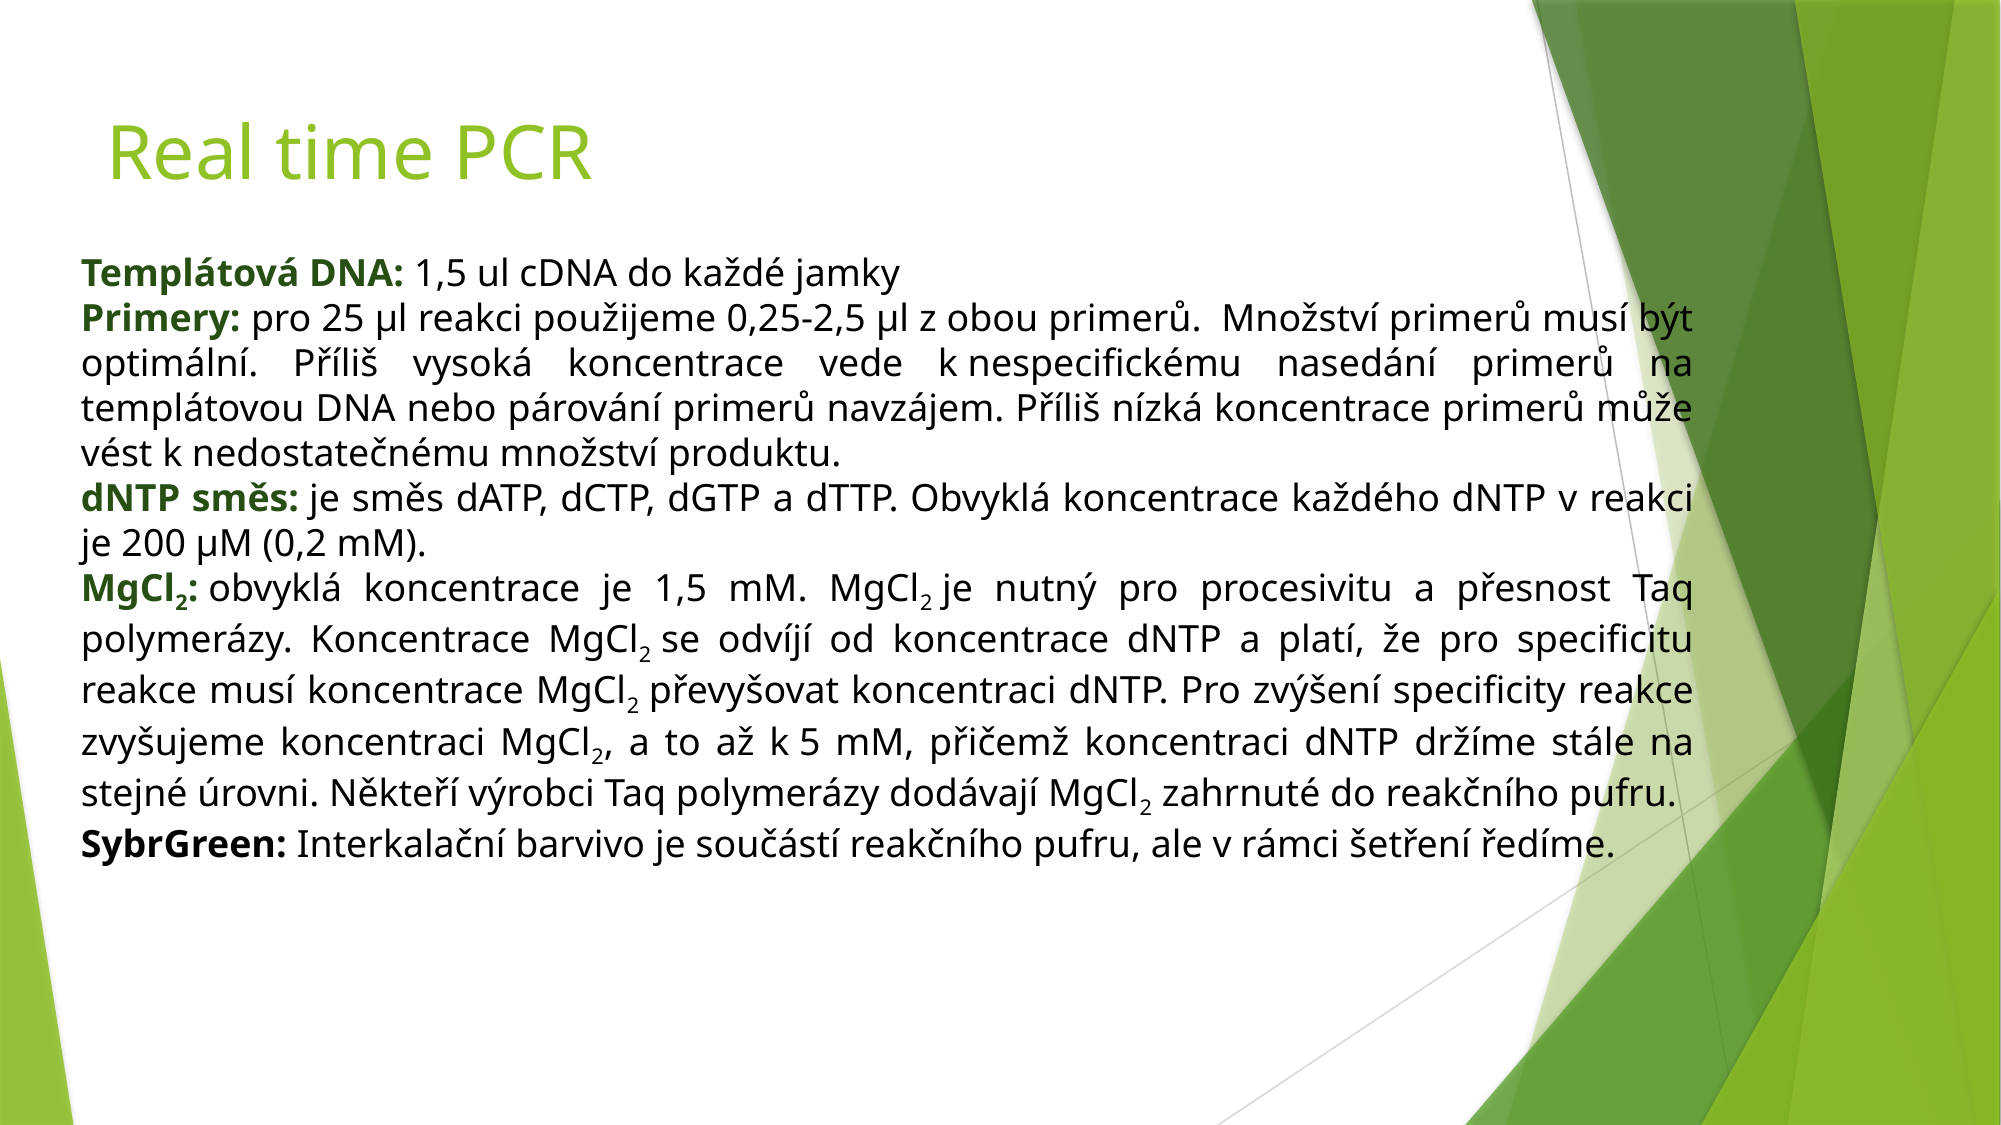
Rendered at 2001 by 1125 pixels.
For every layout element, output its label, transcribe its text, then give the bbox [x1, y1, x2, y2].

title Real time PCR [91, 97, 1502, 241]
text_box Templátová DNA: 1,5 ul cDNA do každé jamky Primery: pro 25 µl reakci použijeme 0,25-2,5 µl z obou primerů. Množství primerů musí být optimální. Příliš vysoká koncentrace vede k nespecifickému nasedání primerů na templátovou DNA nebo párování primerů navzájem. Příliš nízká koncentrace primerů může vést k nedostatečnému množství produktu. dNTP směs: je směs dATP, dCTP, dGTP a dTTP. Obvyklá koncentrace každého dNTP v reakci je 200 µM (0,2 mM). MgCl2: obvyklá koncentrace je 1,5 mM. MgCl2 je nutný pro procesivitu a přesnost Taq polymerázy. Koncentrace MgCl2 se odvíjí od koncentrace dNTP a platí, že pro specificitu reakce musí koncentrace MgCl2 převyšovat koncentraci dNTP. Pro zvýšení specificity reakce zvyšujeme koncentraci MgCl2, a to až k 5 mM, přičemž koncentraci dNTP držíme stále na stejné úrovni. Někteří výrobci Taq polymerázy dodávají MgCl2 zahrnuté do reakčního pufru. SybrGreen: Interkalační barvivo je součástí reakčního pufru, ale v rámci šetření ředíme. [66, 241, 1710, 918]
